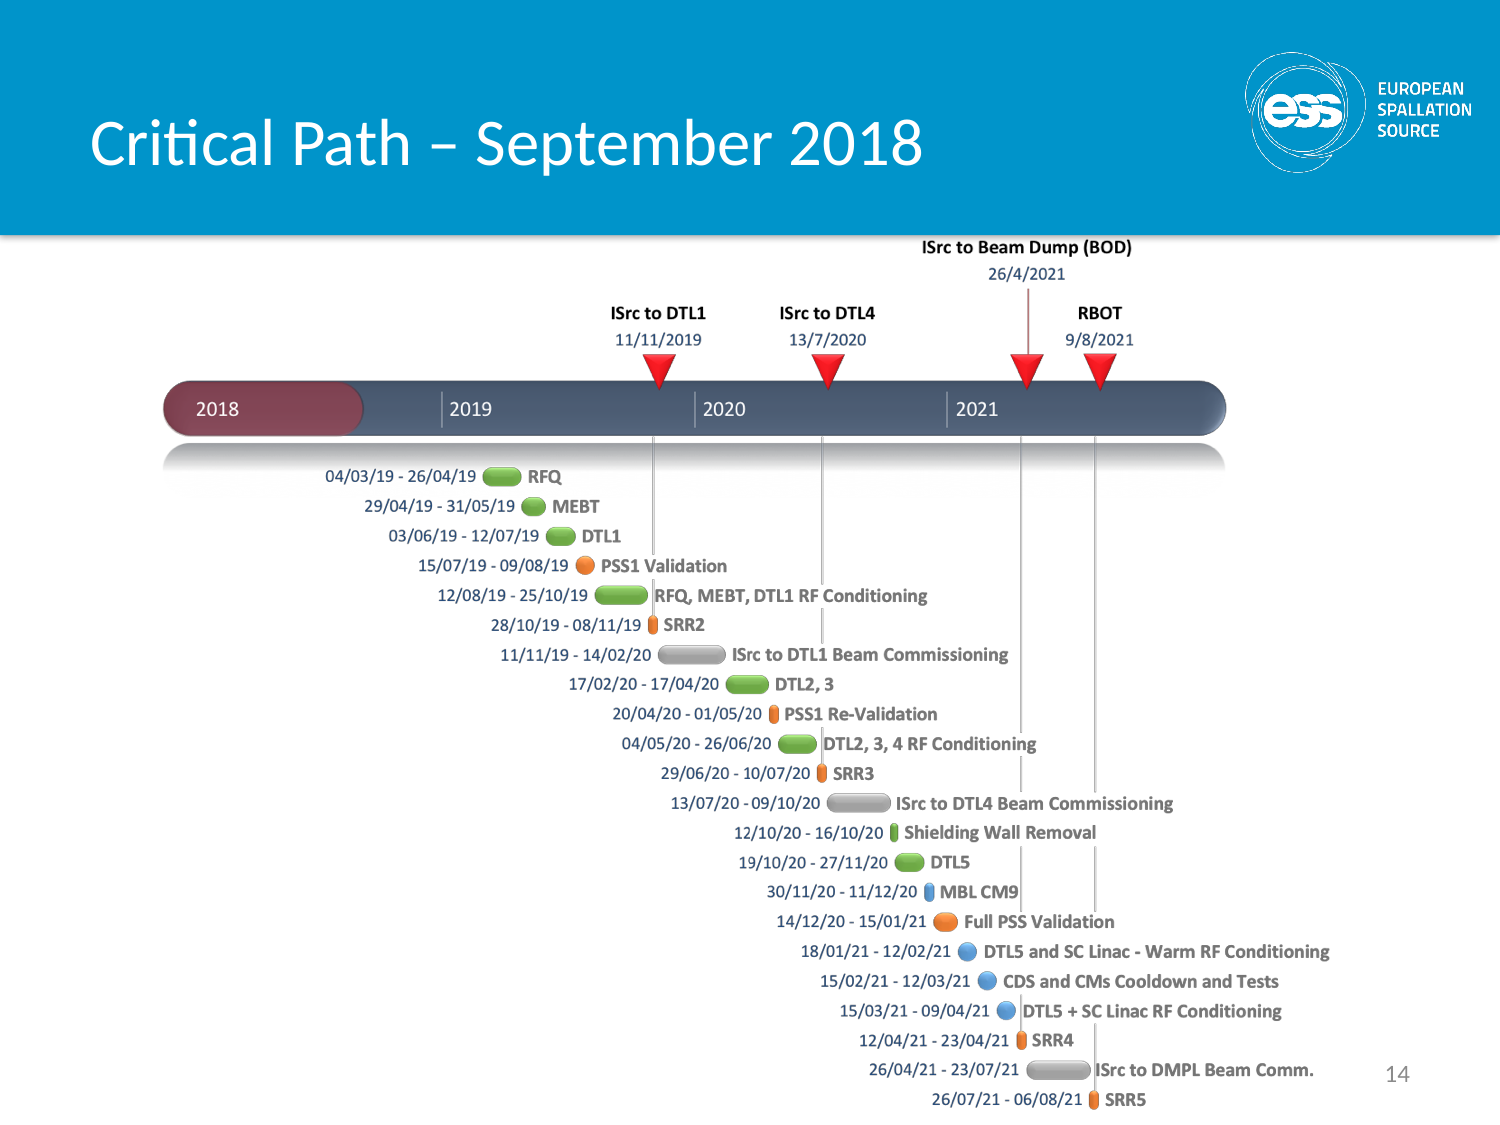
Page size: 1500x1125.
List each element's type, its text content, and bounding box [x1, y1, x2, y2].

picture [1389, 104, 1393, 115]
picture [1264, 94, 1342, 127]
picture [1422, 125, 1428, 134]
title Critical Path – September 2018 [75, 45, 1247, 233]
picture [1423, 83, 1430, 94]
picture [1432, 125, 1438, 136]
picture [1443, 86, 1450, 93]
picture [1379, 83, 1385, 94]
picture [1409, 104, 1415, 115]
picture [1454, 83, 1458, 94]
slide_number 14 [1344, 1042, 1425, 1103]
picture [1398, 109, 1406, 115]
picture [1418, 104, 1423, 115]
picture [1400, 83, 1407, 94]
picture [159, 236, 1341, 1124]
picture [1436, 104, 1444, 115]
